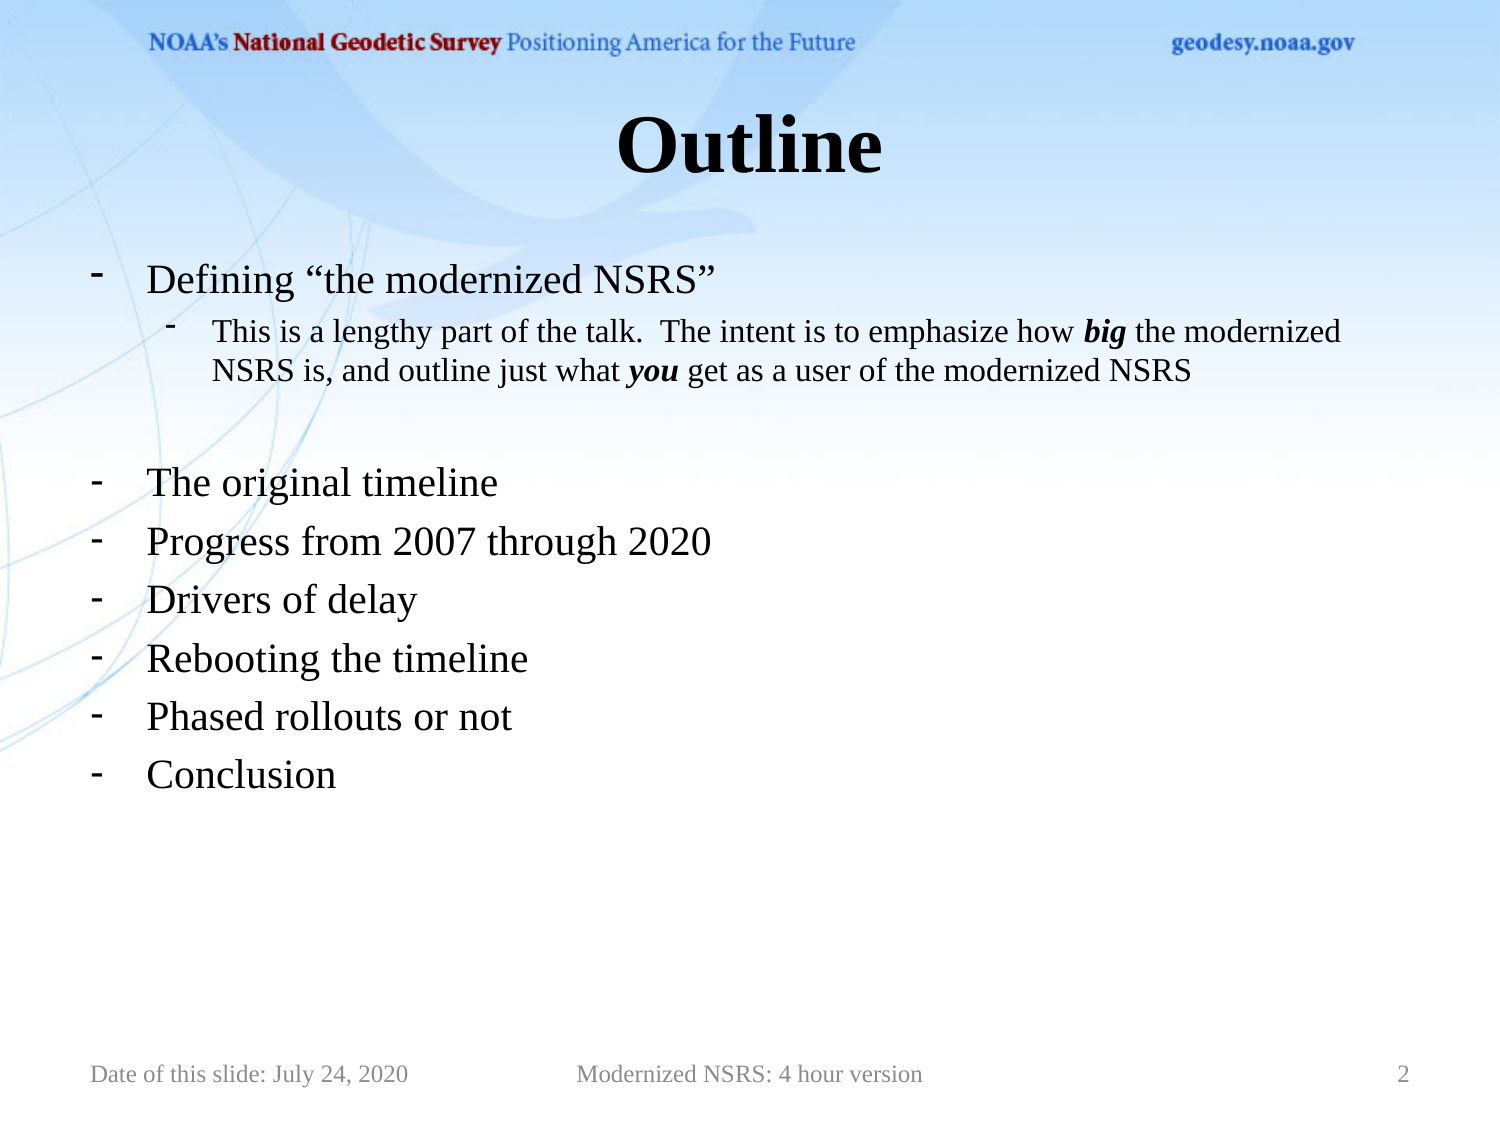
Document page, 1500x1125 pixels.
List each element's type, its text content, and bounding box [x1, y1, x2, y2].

footer Modernized NSRS: 4 hour version [512, 1042, 988, 1103]
picture [0, 0, 1500, 1125]
title Outline [75, 45, 1425, 233]
slide_number 2 [1074, 1042, 1425, 1103]
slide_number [75, 1042, 425, 1103]
list Defining “the modernized NSRS” This is a lengthy part of the talk. The intent is to emphasize how big the modernized NSRS is, and outline just what you get as a user of the modernized NSRS The original timeline Progress from 2007 through 2020 Drivers of delay Rebooting the timeline Phased rollouts or not Conclusion [75, 244, 1425, 987]
